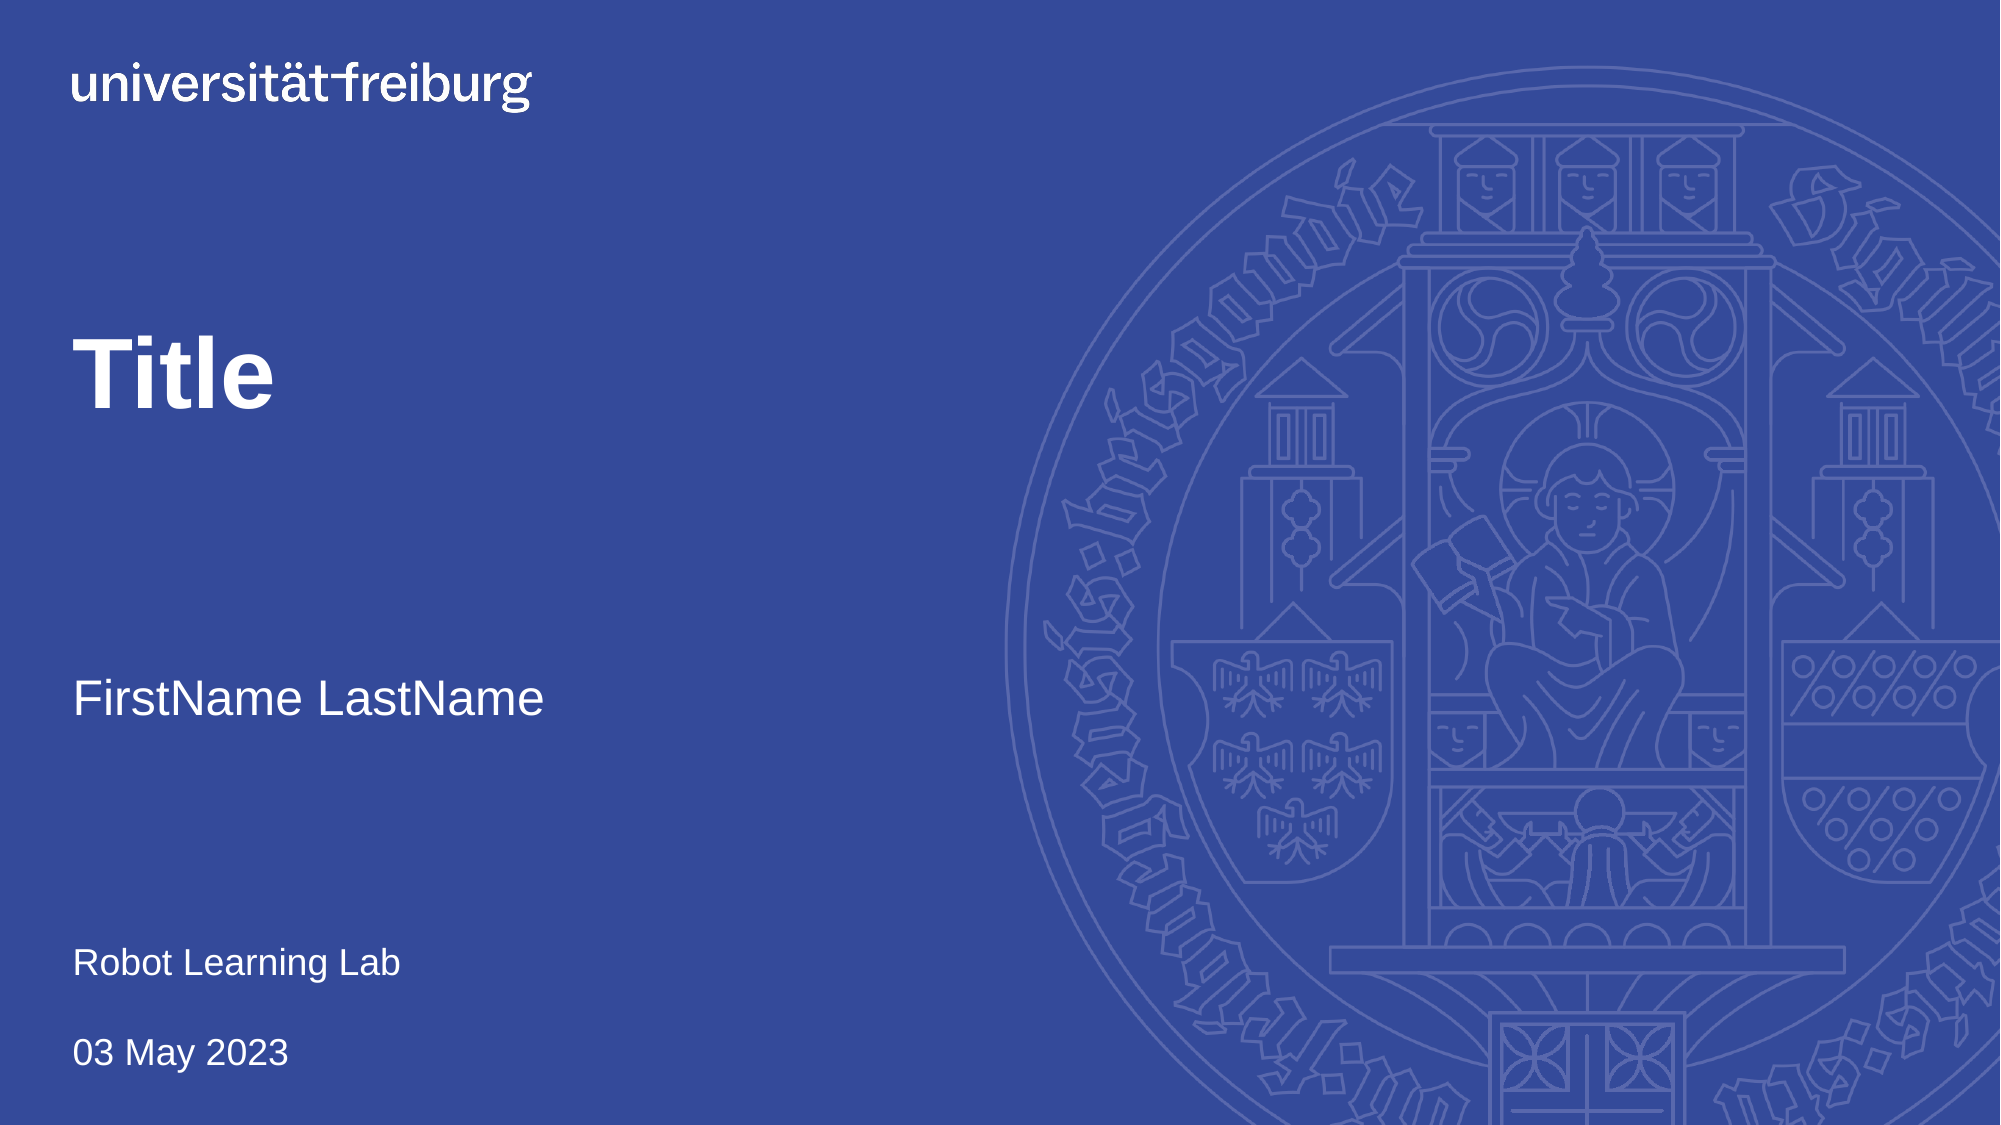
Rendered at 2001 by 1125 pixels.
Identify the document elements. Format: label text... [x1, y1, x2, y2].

list Robot Learning Lab 03 May 2023 [72, 795, 1473, 1073]
subtitle FirstName LastName [72, 667, 1933, 722]
title Title [72, 308, 1933, 545]
picture [72, 61, 534, 113]
